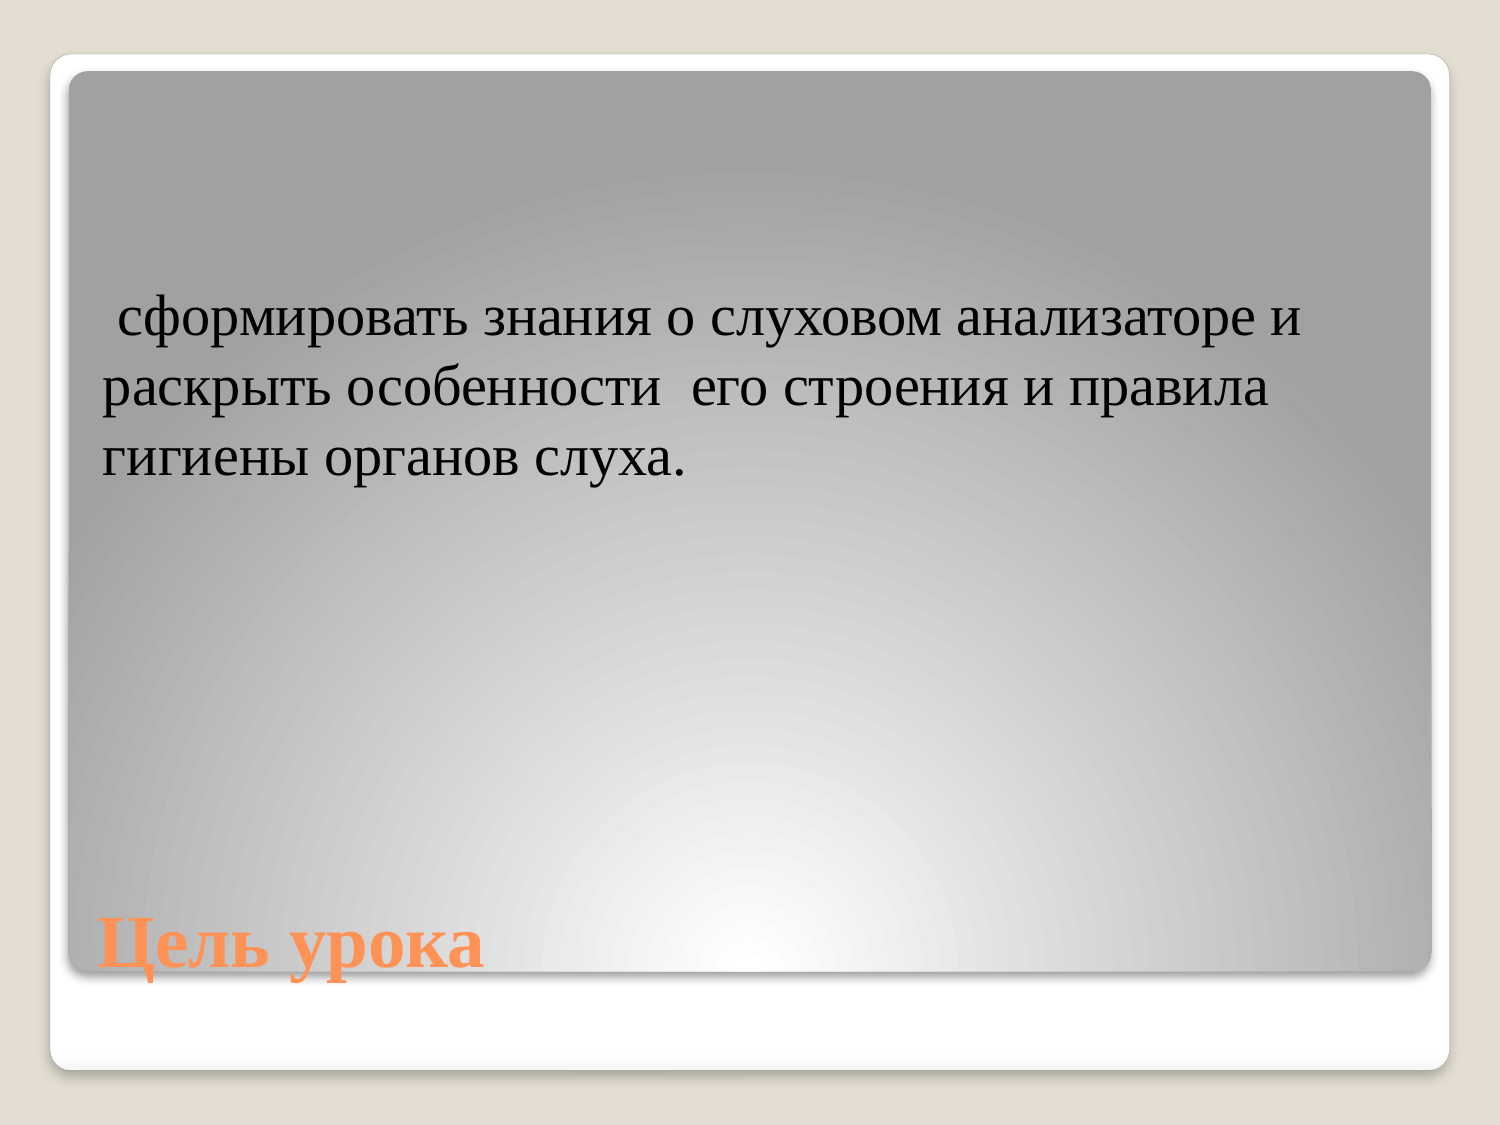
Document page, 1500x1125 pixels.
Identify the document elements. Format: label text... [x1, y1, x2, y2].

list сформировать знания о слуховом анализаторе и раскрыть особенности его строения и правила гигиены органов слуха. [29, 262, 1500, 1005]
